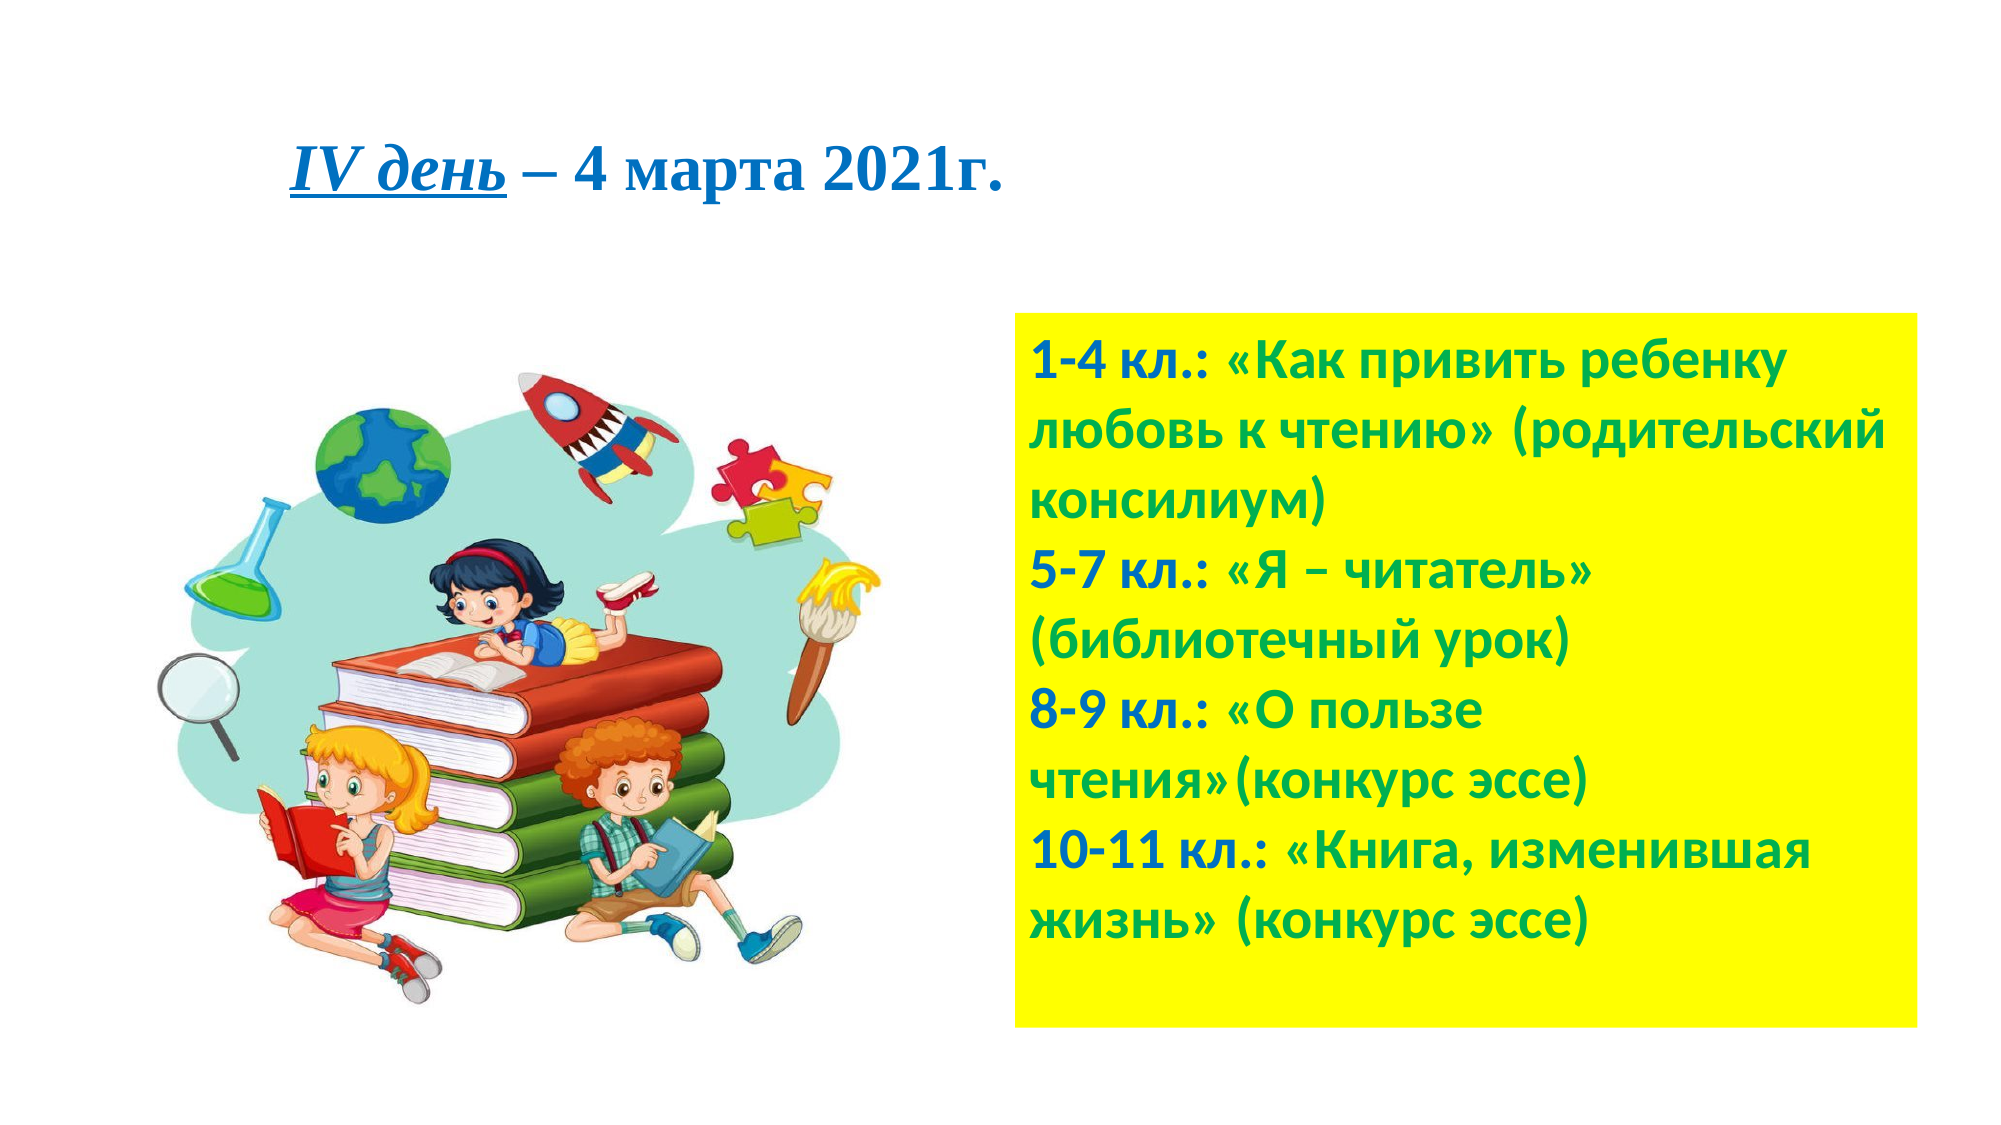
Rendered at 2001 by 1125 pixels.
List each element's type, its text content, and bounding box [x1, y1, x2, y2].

text_box 1-4 кл.: «Как привить ребенку любовь к чтению» (родительский консилиум) 5-7 кл.: «Я – читатель» (библиотечный урок) 8-9 кл.: «О пользе чтения»(конкурс эссе) 10-11 кл.: «Книга, изменившая жизнь» (конкурс эссе) [1015, 312, 1918, 1028]
title IV день – 4 марта 2021г. [137, 59, 1157, 278]
picture [147, 365, 890, 1011]
